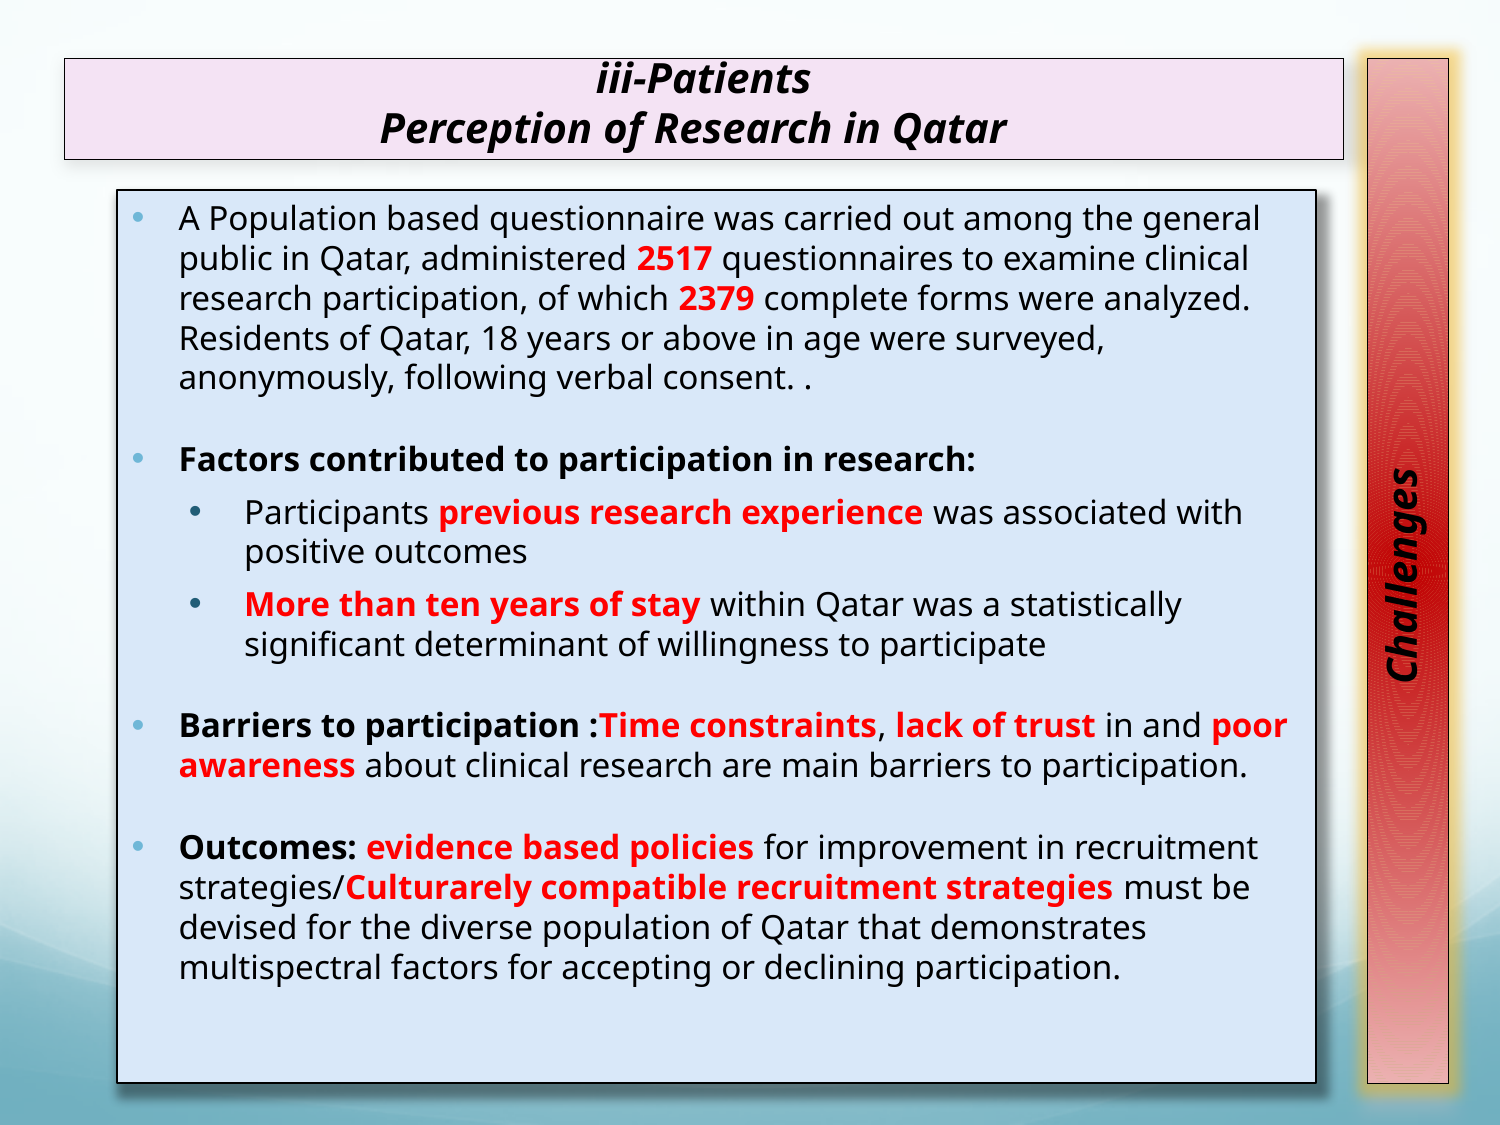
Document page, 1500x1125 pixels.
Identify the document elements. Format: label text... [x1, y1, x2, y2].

list A Population based questionnaire was carried out among the general public in Qatar, administered 2517 questionnaires to examine clinical research participation, of which 2379 complete forms were analyzed. Residents of Qatar, 18 years or above in age were surveyed, anonymously, following verbal consent. . Factors contributed to participation in research: Participants previous research experience was associated with positive outcomes More than ten years of stay within Qatar was a statistically significant determinant of willingness to participate Barriers to participation :Time constraints, lack of trust in and poor awareness about clinical research are main barriers to participation. Outcomes: evidence based policies for improvement in recruitment strategies/Culturarely compatible recruitment strategies must be devised for the diverse population of Qatar that demonstrates multispectral factors for accepting or declining participation. [116, 189, 1317, 1084]
title iii-Patients Perception of Research in Qatar [64, 58, 1344, 160]
text_box Challenges [1367, 58, 1449, 1084]
